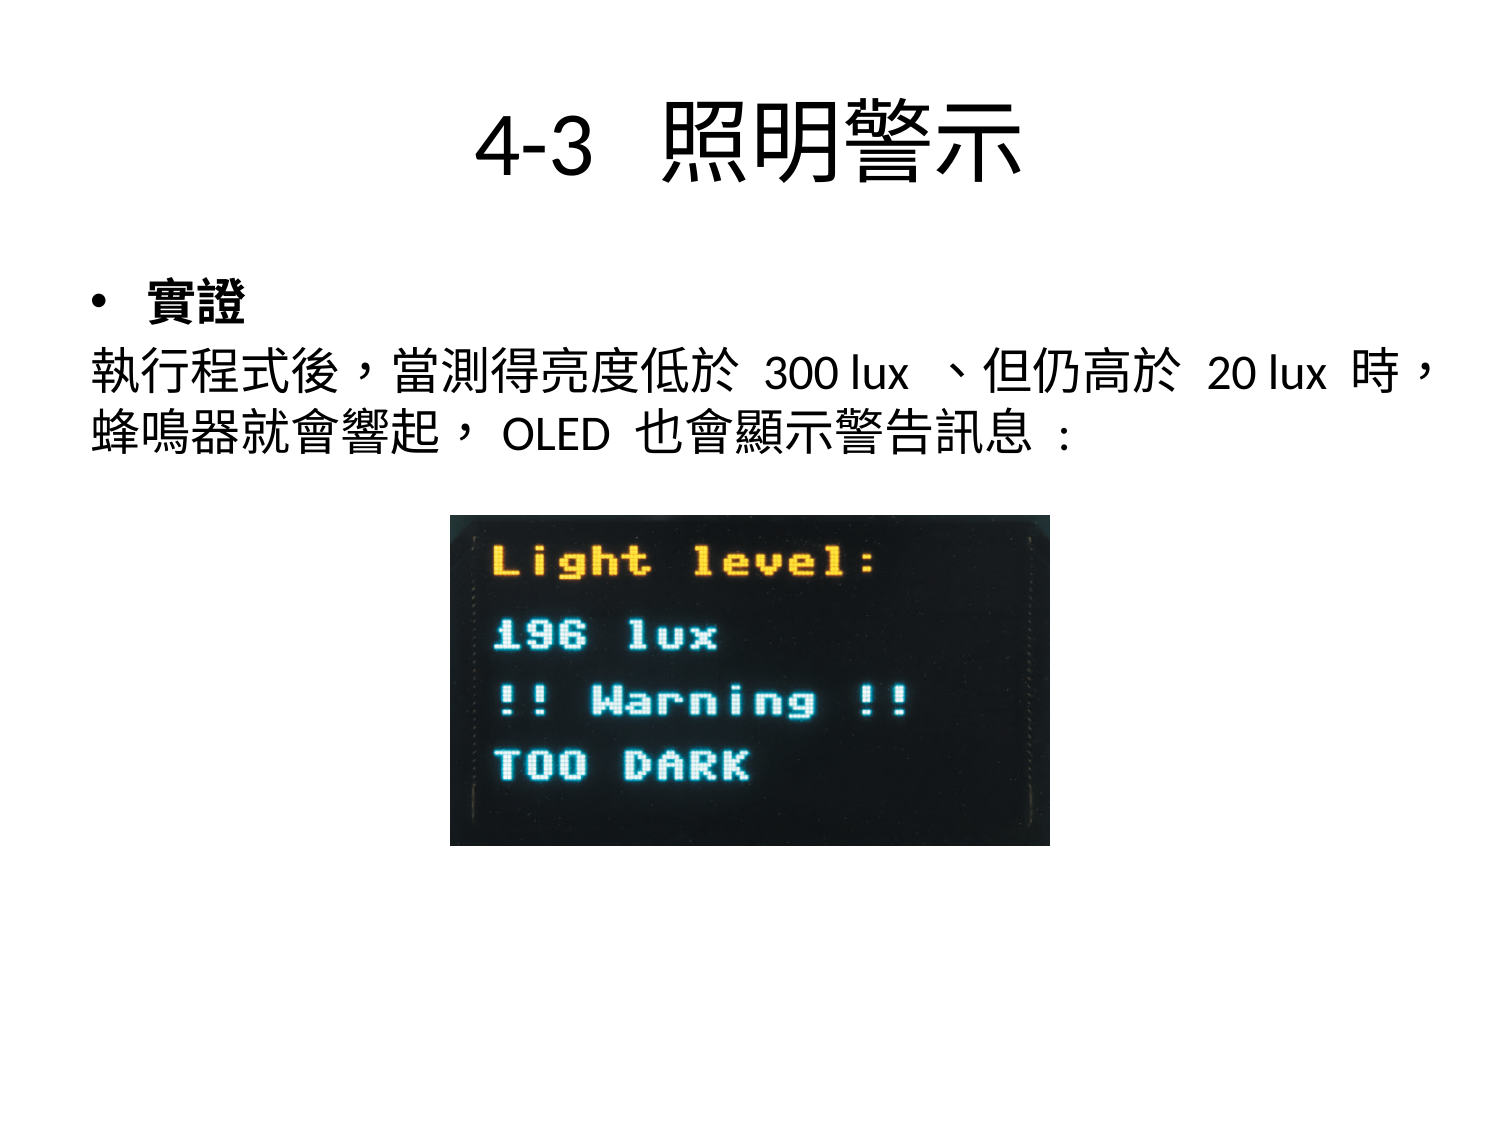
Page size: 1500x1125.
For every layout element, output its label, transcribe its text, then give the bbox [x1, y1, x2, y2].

title 4-3 照明警示 [75, 45, 1425, 233]
picture [450, 514, 1050, 847]
list 實證 執行程式後，當測得亮度低於 300 lux 、但仍高於 20 lux 時，蜂鳴器就會響起，OLED 也會顯示警告訊息 : [75, 262, 1425, 1005]
